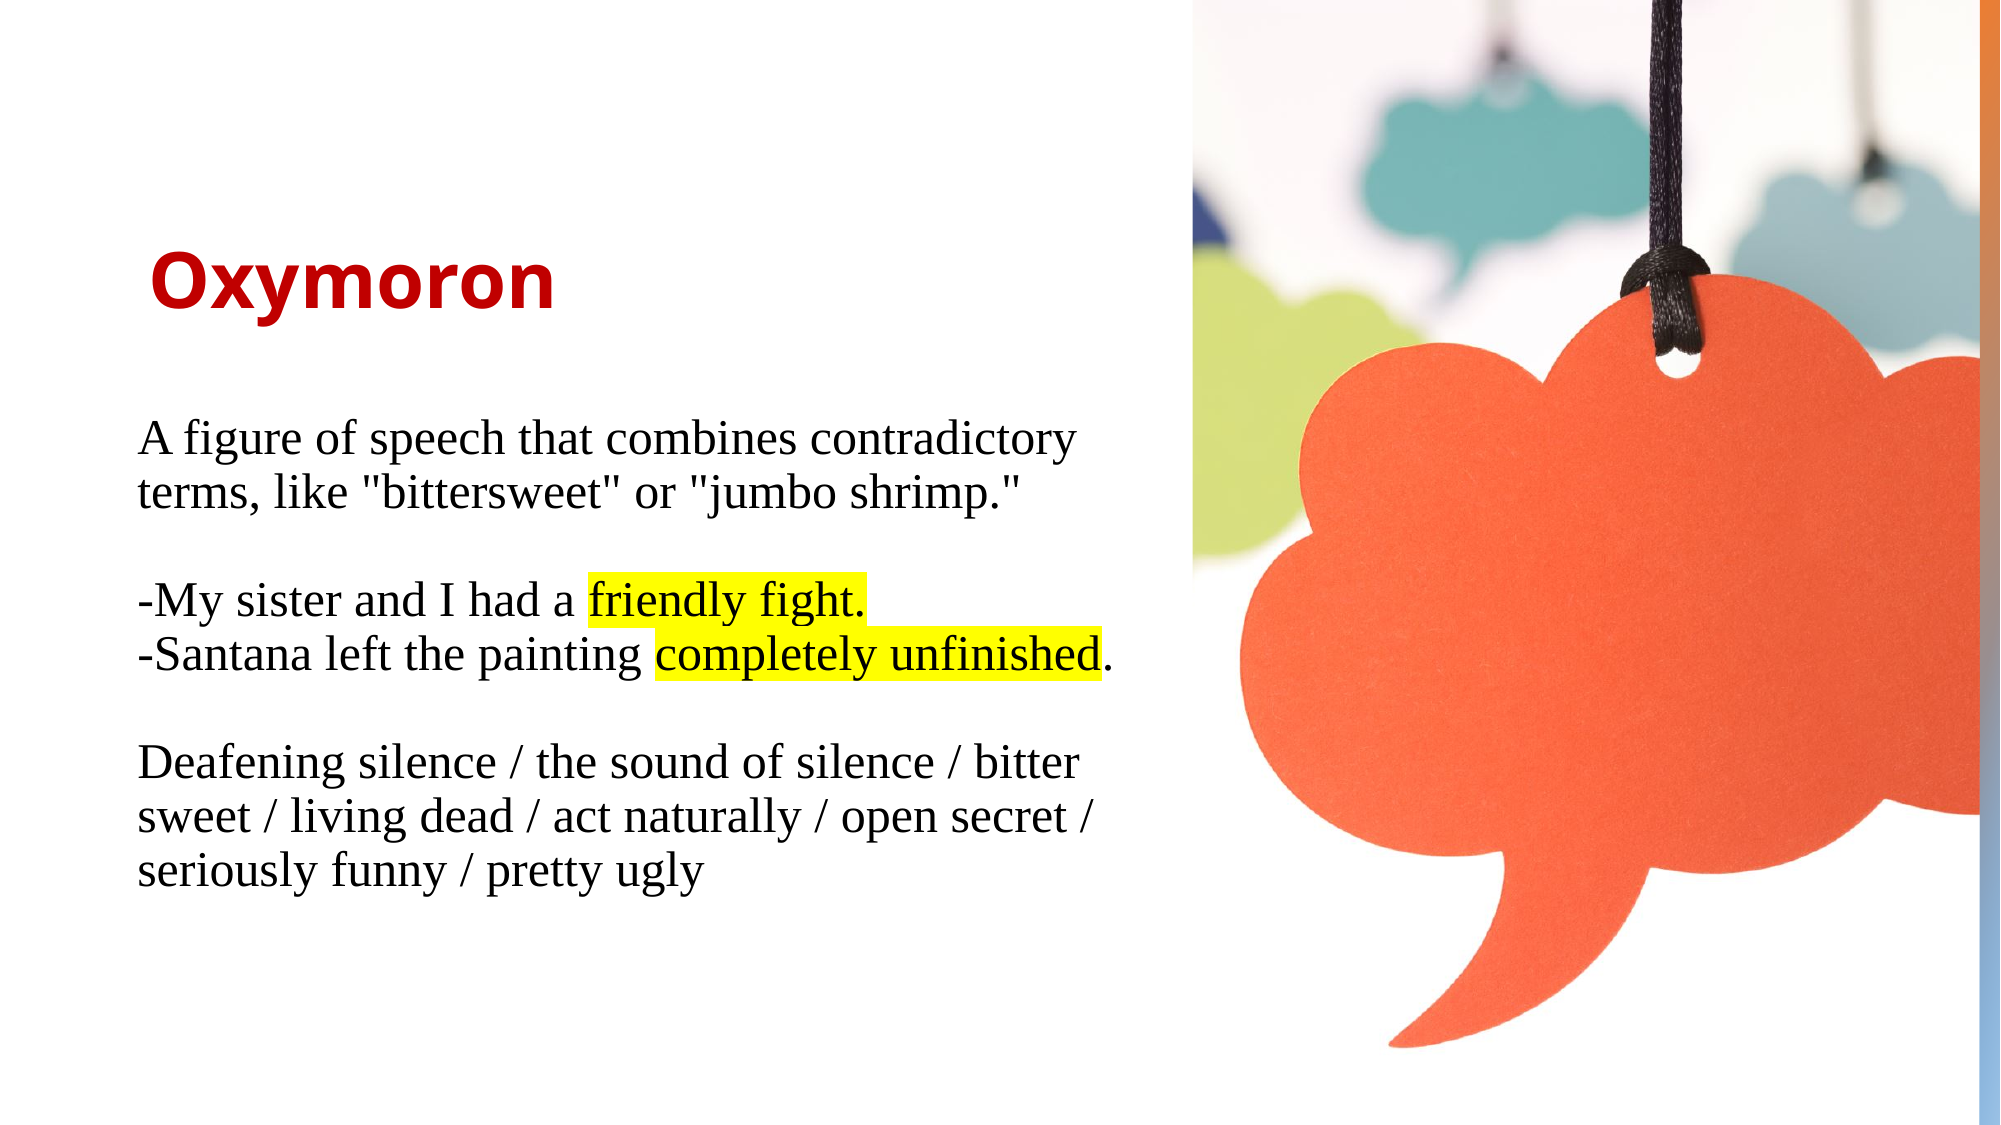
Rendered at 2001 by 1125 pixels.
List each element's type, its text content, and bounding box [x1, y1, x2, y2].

picture [1192, 0, 1979, 1125]
title Oxymoron [133, 232, 1033, 333]
list A figure of speech that combines contradictory terms, like "bittersweet" or "jumbo shrimp." -My sister and I had a friendly fight. -Santana left the painting completely unfinished. Deafening silence / the sound of silence / bitter sweet / living dead / act naturally / open secret / seriously funny / pretty ugly [122, 403, 1192, 1068]
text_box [1979, 0, 2000, 1125]
